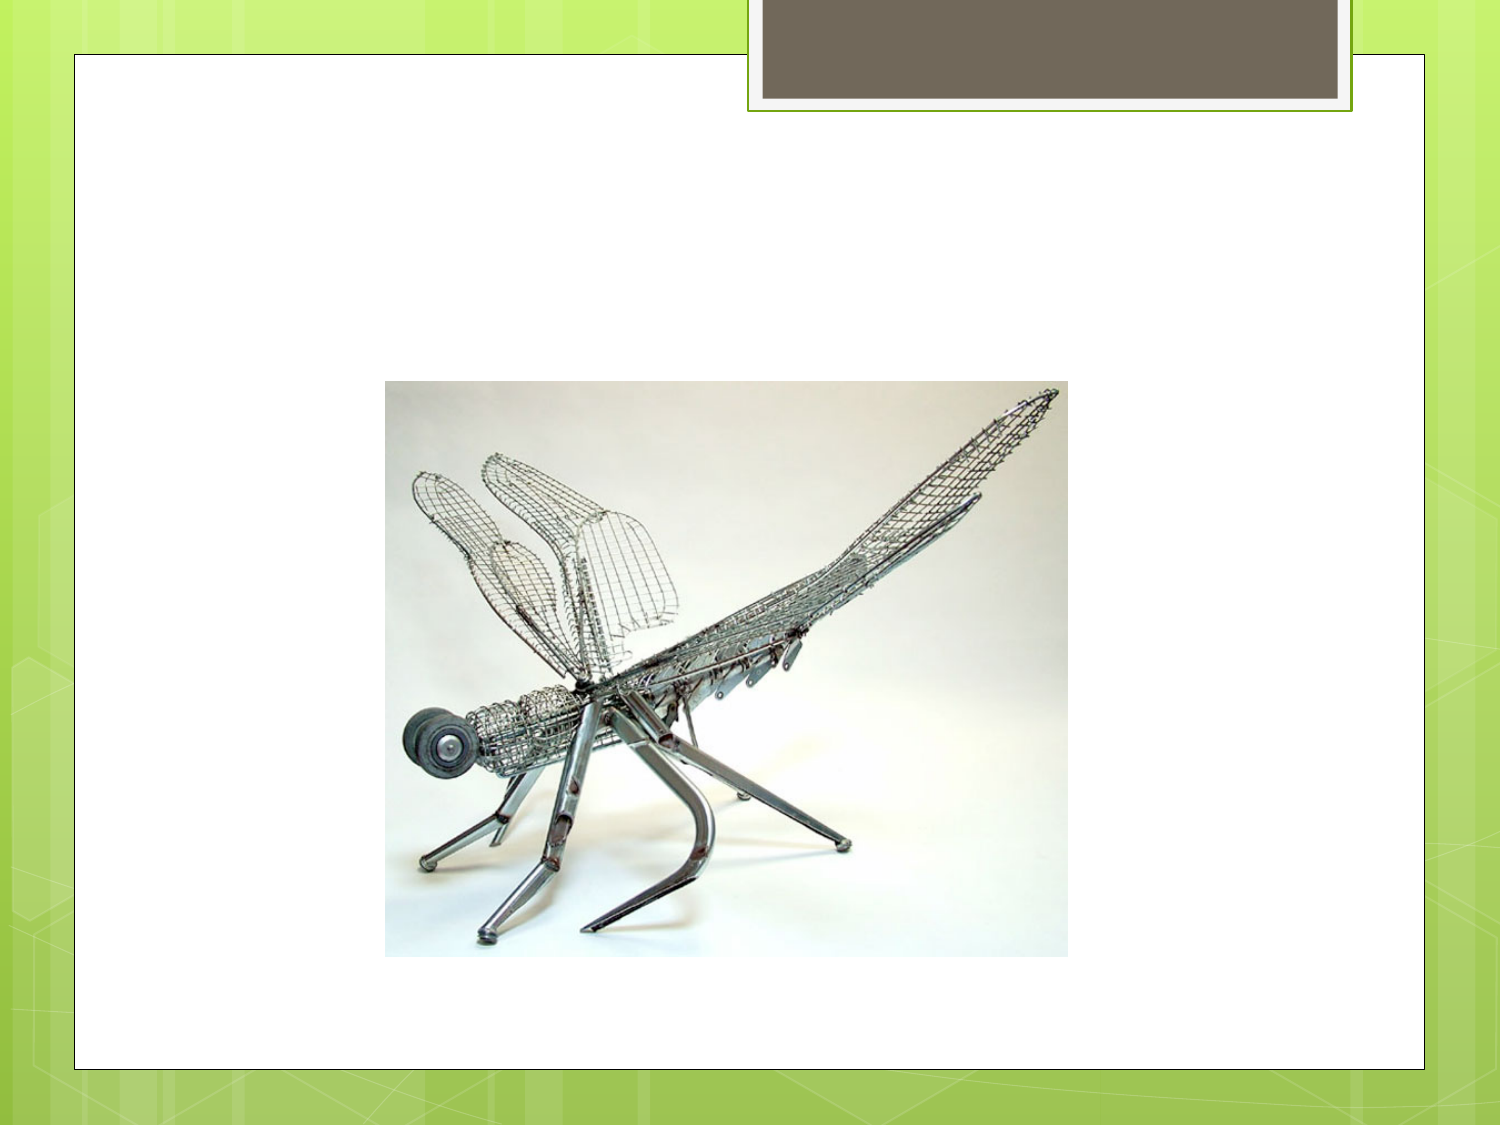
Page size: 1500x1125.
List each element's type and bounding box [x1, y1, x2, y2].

list [385, 380, 1069, 957]
